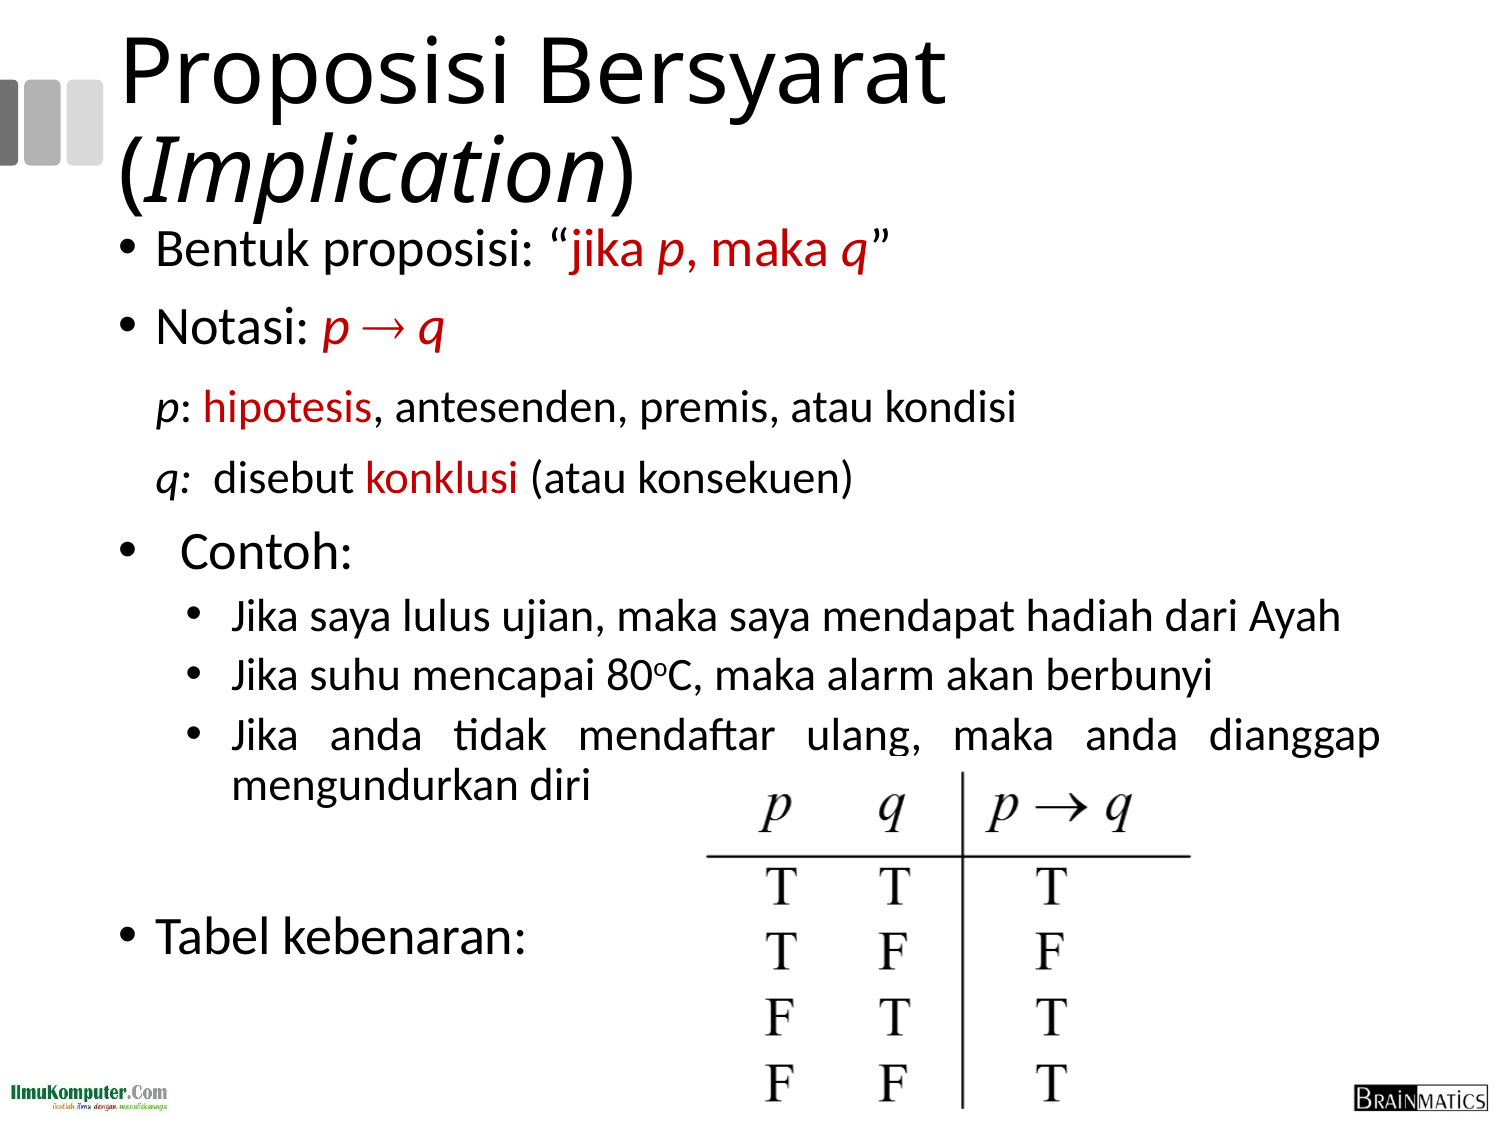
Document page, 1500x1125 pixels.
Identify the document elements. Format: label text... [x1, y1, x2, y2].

slide_number 50 [582, 1062, 920, 1123]
picture [4, 1081, 173, 1115]
list Bentuk proposisi: “jika p, maka q” Notasi: p  q p: hipotesis, antesenden, premis, atau kondisi q: disebut konklusi (atau konsekuen) Contoh: Jika saya lulus ujian, maka saya mendapat hadiah dari Ayah Jika suhu mencapai 80oC, maka alarm akan berbunyi Jika anda tidak mendaftar ulang, maka anda dianggap mengundurkan diri Tabel kebenaran: [103, 212, 1397, 975]
picture [1351, 1081, 1491, 1115]
title Proposisi Bersyarat (Implication) [103, 24, 1397, 212]
picture [674, 755, 1212, 1120]
